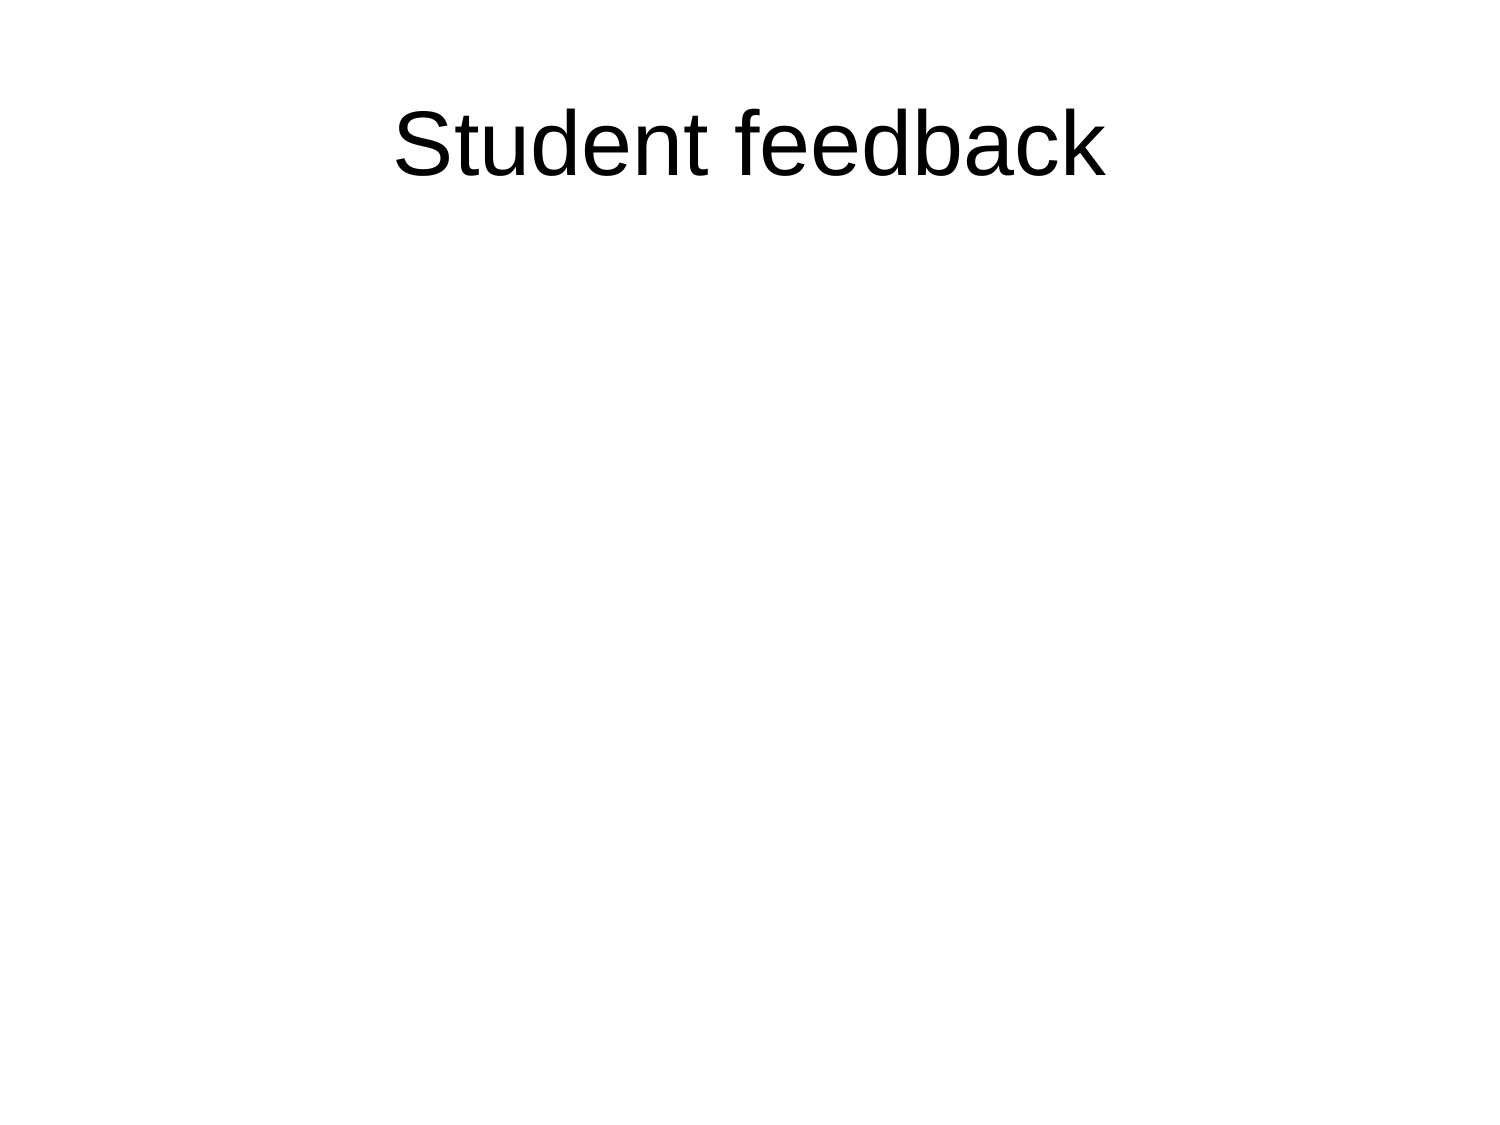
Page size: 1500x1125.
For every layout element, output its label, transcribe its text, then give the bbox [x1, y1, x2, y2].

title Student feedback [75, 45, 1425, 233]
